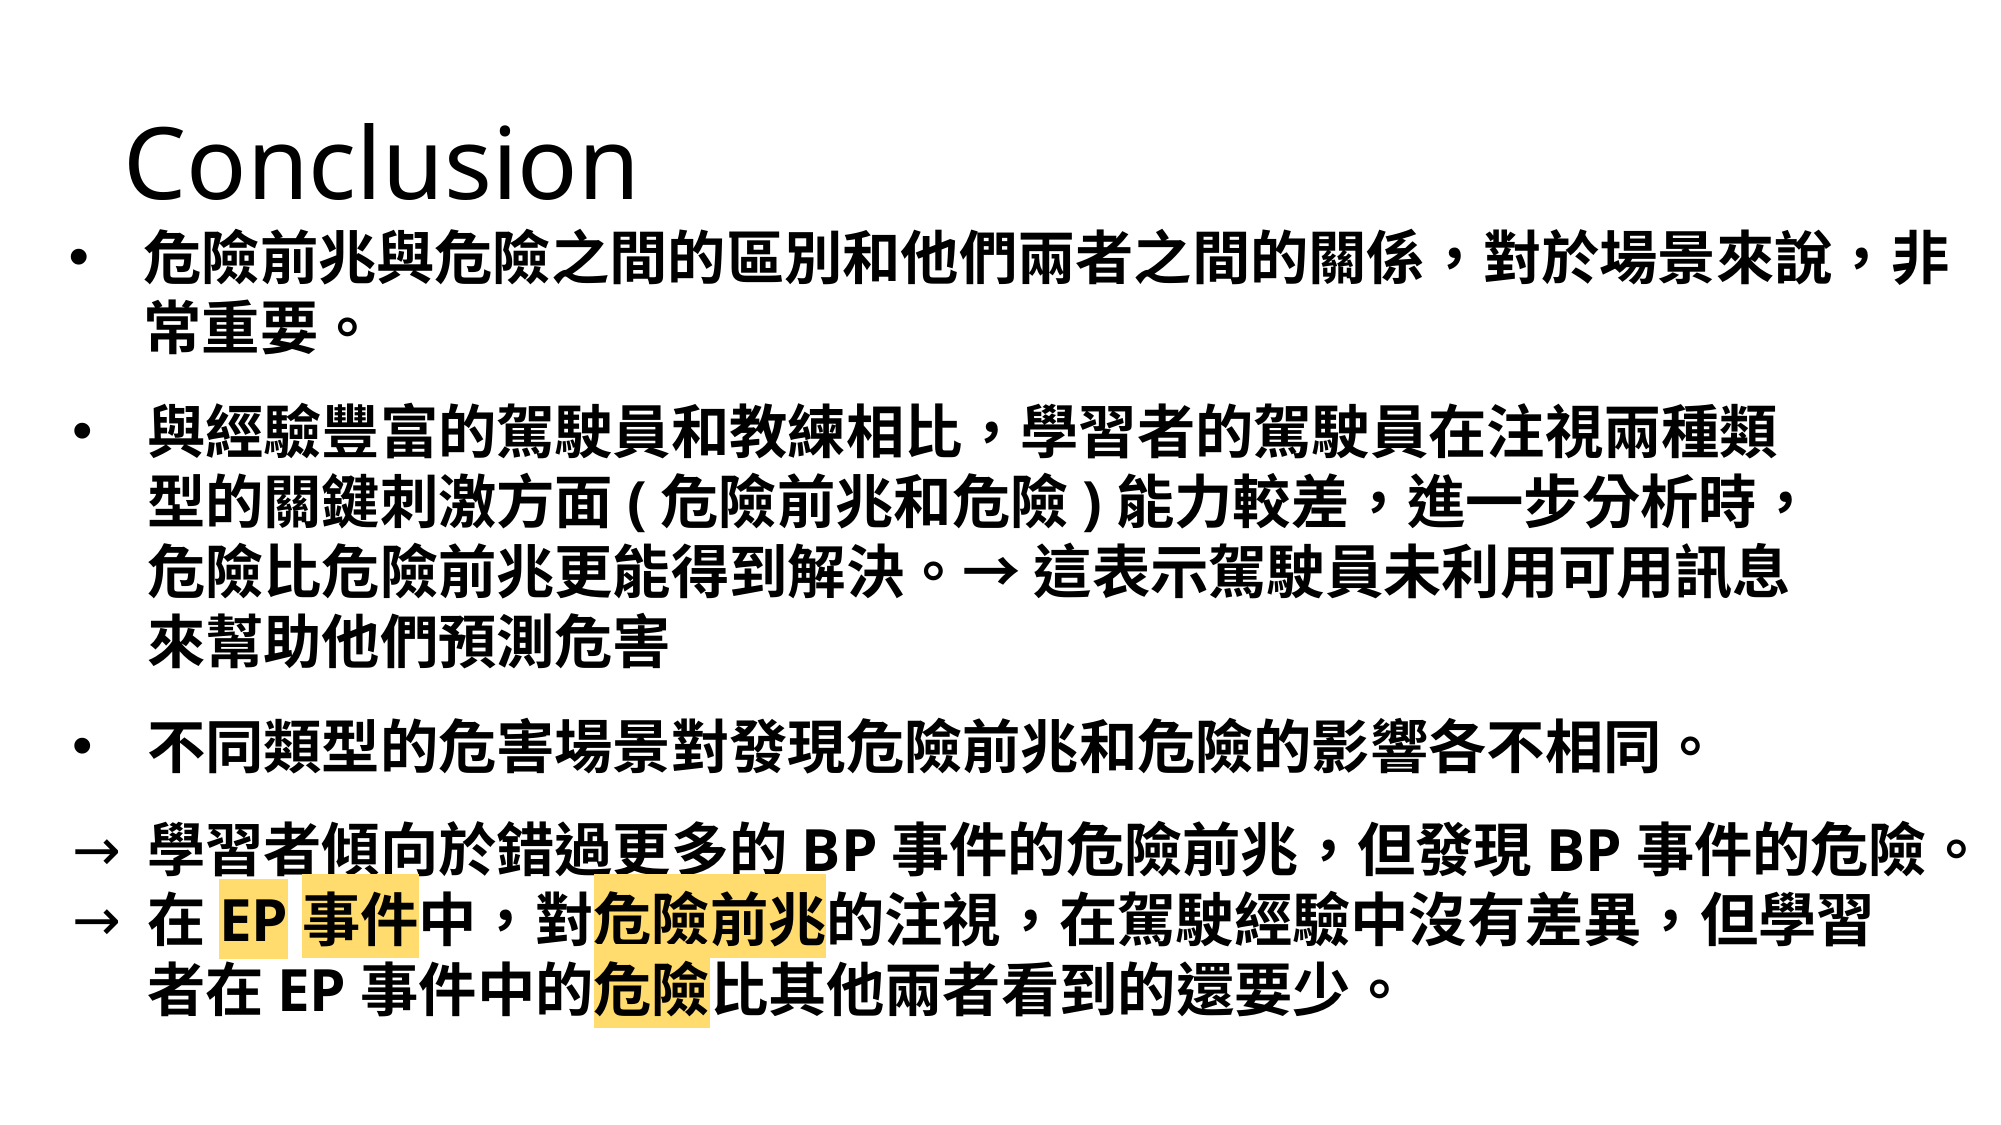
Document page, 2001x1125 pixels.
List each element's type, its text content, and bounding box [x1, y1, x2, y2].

text_box 危險前兆與危險之間的區別和他們兩者之間的關係，對於場景來說，非常重要。 [53, 213, 2000, 369]
text_box Conclusion [108, 92, 656, 213]
text_box 學習者傾向於錯過更多的BP事件的危險前兆，但發現BP事件的危險。 在EP事件中，對危險前兆的注視，在駕駛經驗中沒有差異，但學習者在EP事件中的危險比其他兩者看到的還要少。 [57, 805, 1943, 1031]
text_box 與經驗豐富的駕駛員和教練相比，學習者的駕駛員在注視兩種類型的關鍵刺激方面(危險前兆和危險)能力較差，進一步分析時，危險比危險前兆更能得到解決。→ 這表示駕駛員未利用可用訊息來幫助他們預測危害 [57, 387, 1827, 683]
text_box 不同類型的危害場景對發現危險前兆和危險的影響各不相同。 [57, 702, 1943, 788]
